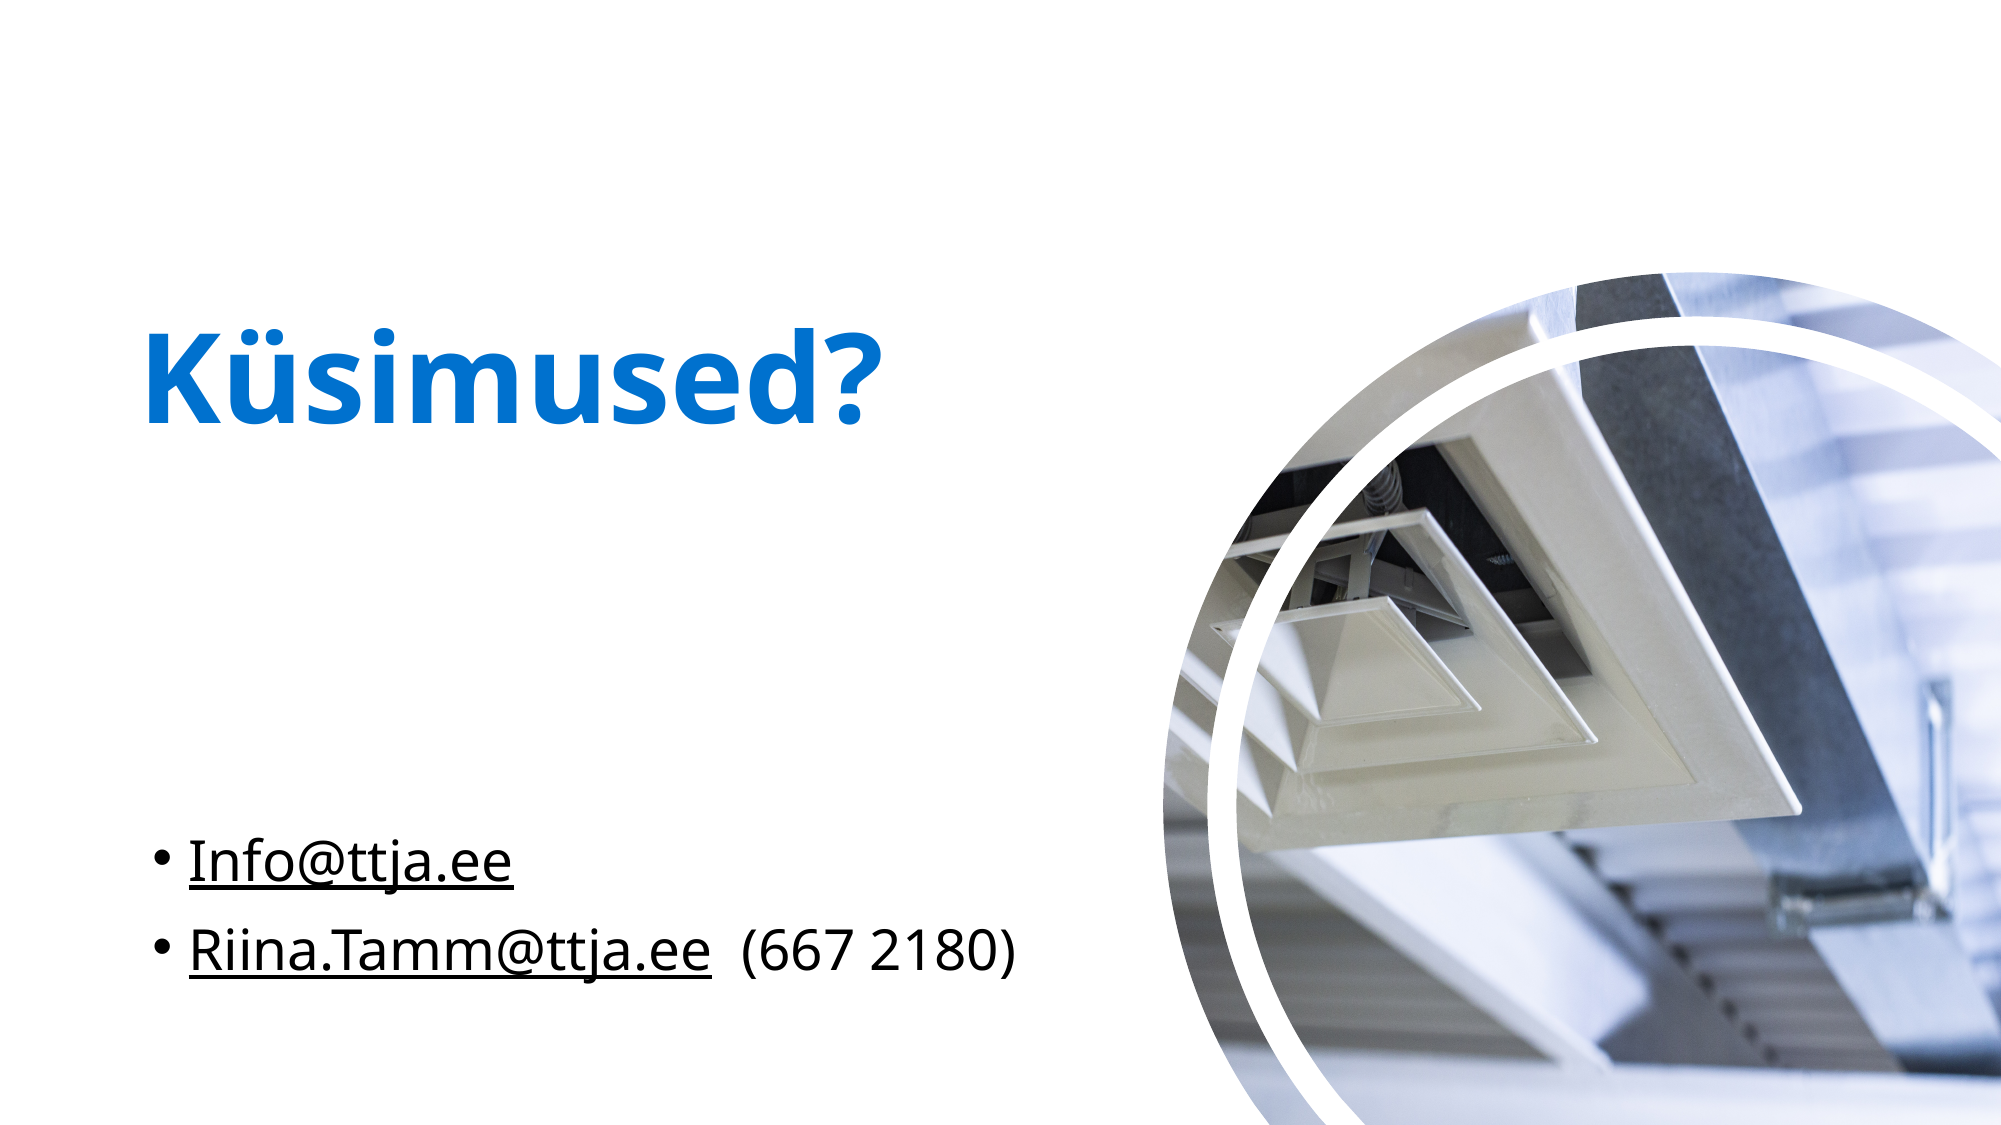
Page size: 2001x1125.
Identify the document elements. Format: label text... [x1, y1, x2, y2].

list Info@ttja.ee Riina.Tamm@ttja.ee (667 2180) [137, 818, 1103, 993]
picture [1163, 272, 2001, 1125]
title Küsimused? [123, 240, 1150, 459]
